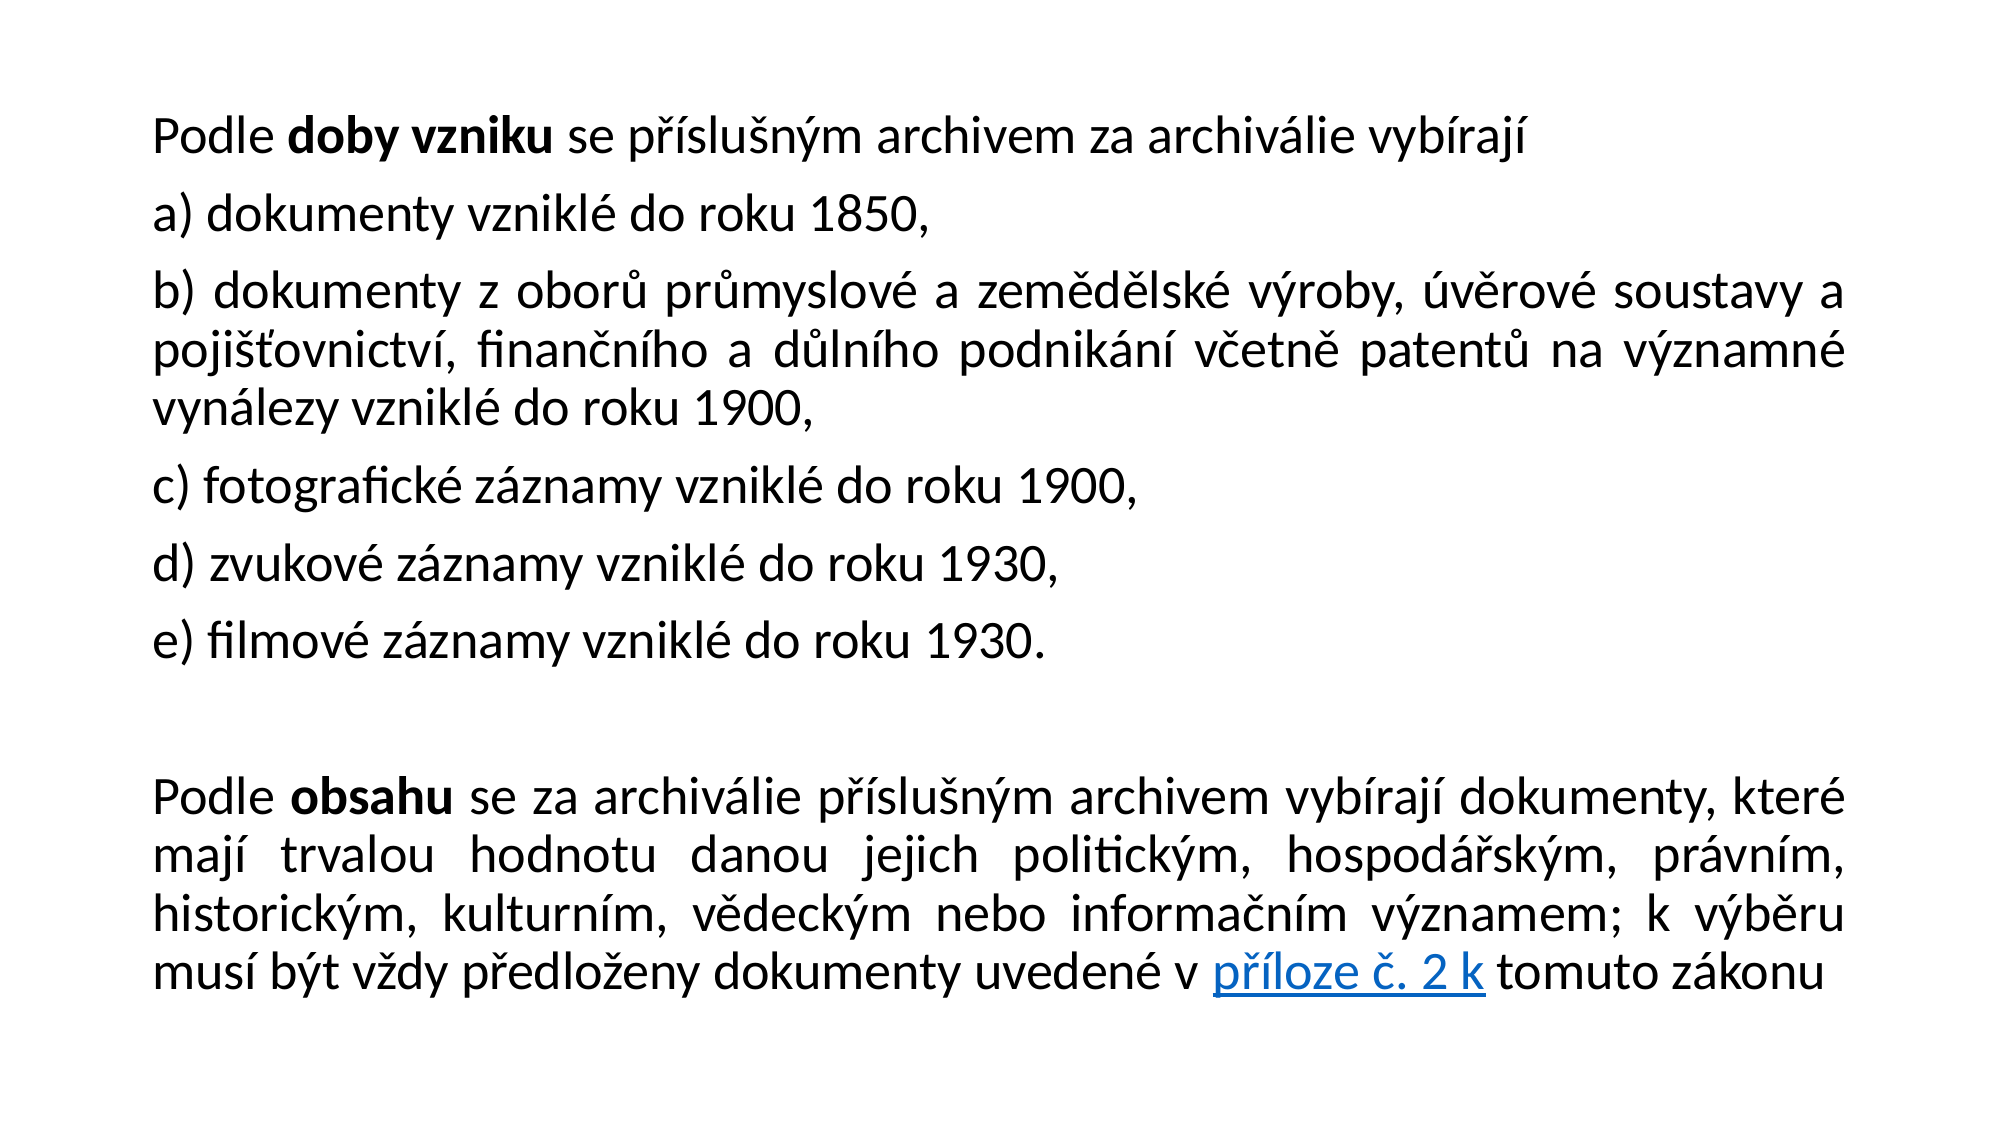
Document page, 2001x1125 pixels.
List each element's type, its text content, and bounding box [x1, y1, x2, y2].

list Podle doby vzniku se příslušným archivem za archiválie vybírají a) dokumenty vzniklé do roku 1850, b) dokumenty z oborů průmyslové a zemědělské výroby, úvěrové soustavy a pojišťovnictví, finančního a důlního podnikání včetně patentů na významné vynálezy vzniklé do roku 1900, c) fotografické záznamy vzniklé do roku 1900, d) zvukové záznamy vzniklé do roku 1930, e) filmové záznamy vzniklé do roku 1930. Podle obsahu se za archiválie příslušným archivem vybírají dokumenty, které mají trvalou hodnotu danou jejich politickým, hospodářským, právním, historickým, kulturním, vědeckým nebo informačním významem; k výběru musí být vždy předloženy dokumenty uvedené v příloze č. 2 k tomuto zákonu [137, 99, 1863, 1014]
